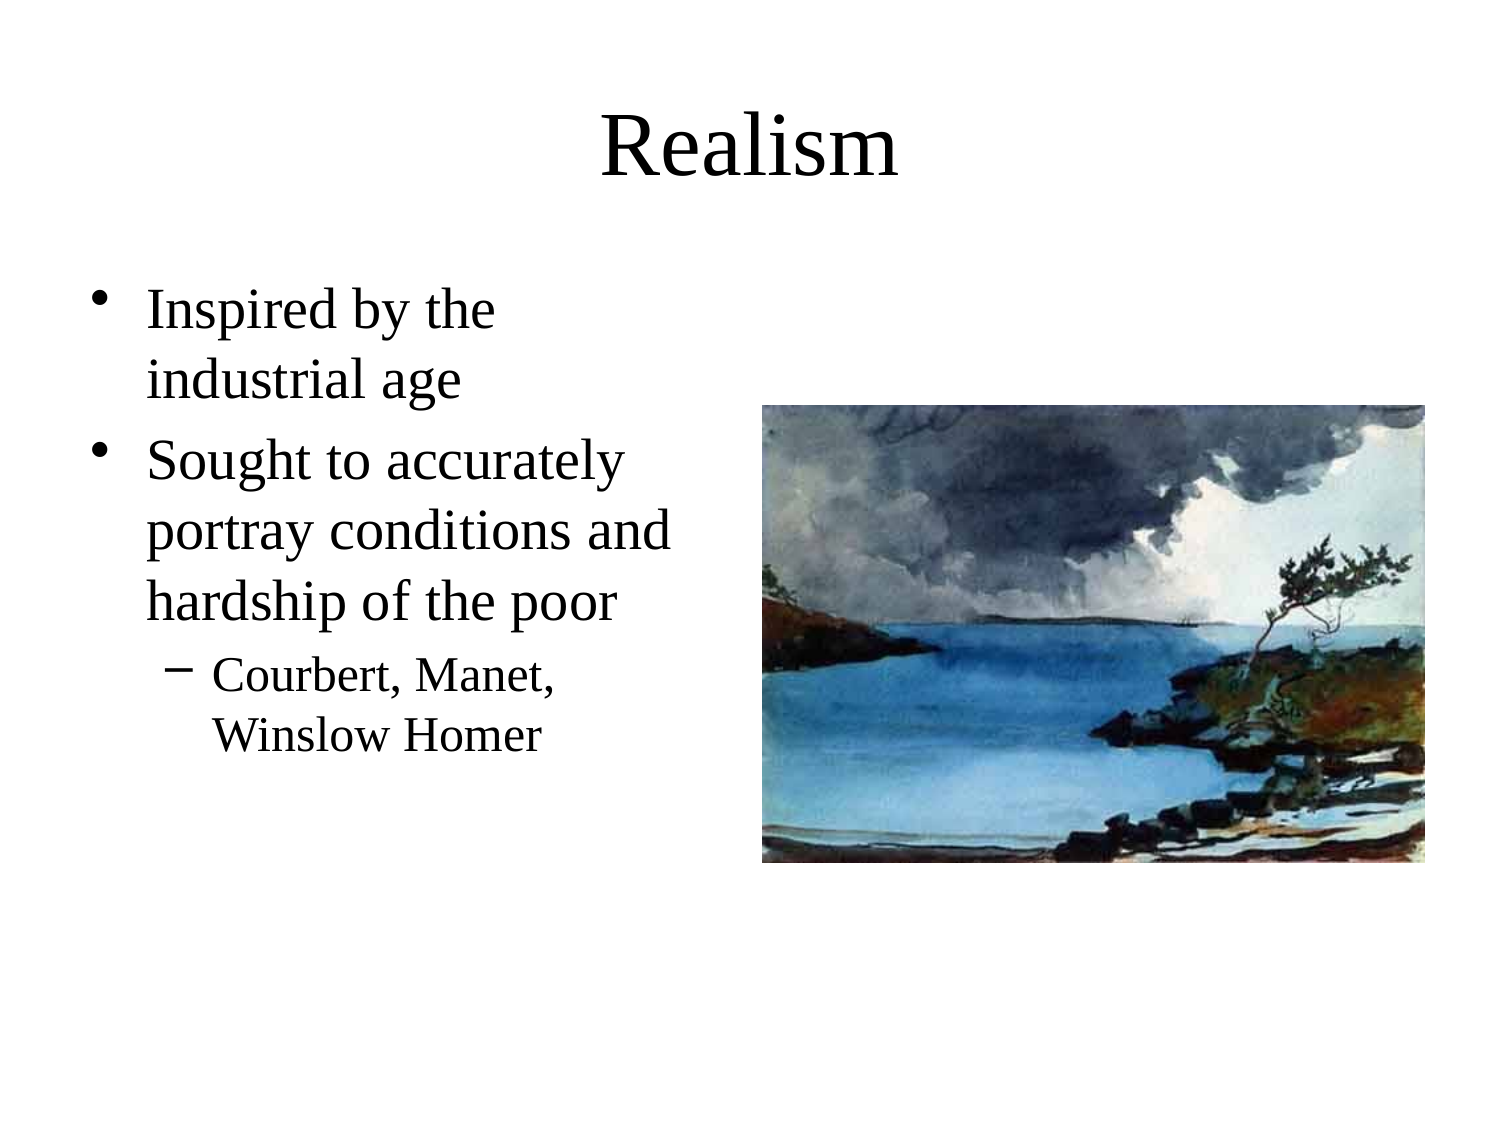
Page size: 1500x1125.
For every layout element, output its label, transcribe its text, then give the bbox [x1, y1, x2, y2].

title Realism [74, 44, 1426, 233]
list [762, 404, 1426, 863]
list Inspired by the industrial age Sought to accurately portray conditions and hardship of the poor Courbert, Manet, Winslow Homer [74, 262, 738, 1006]
